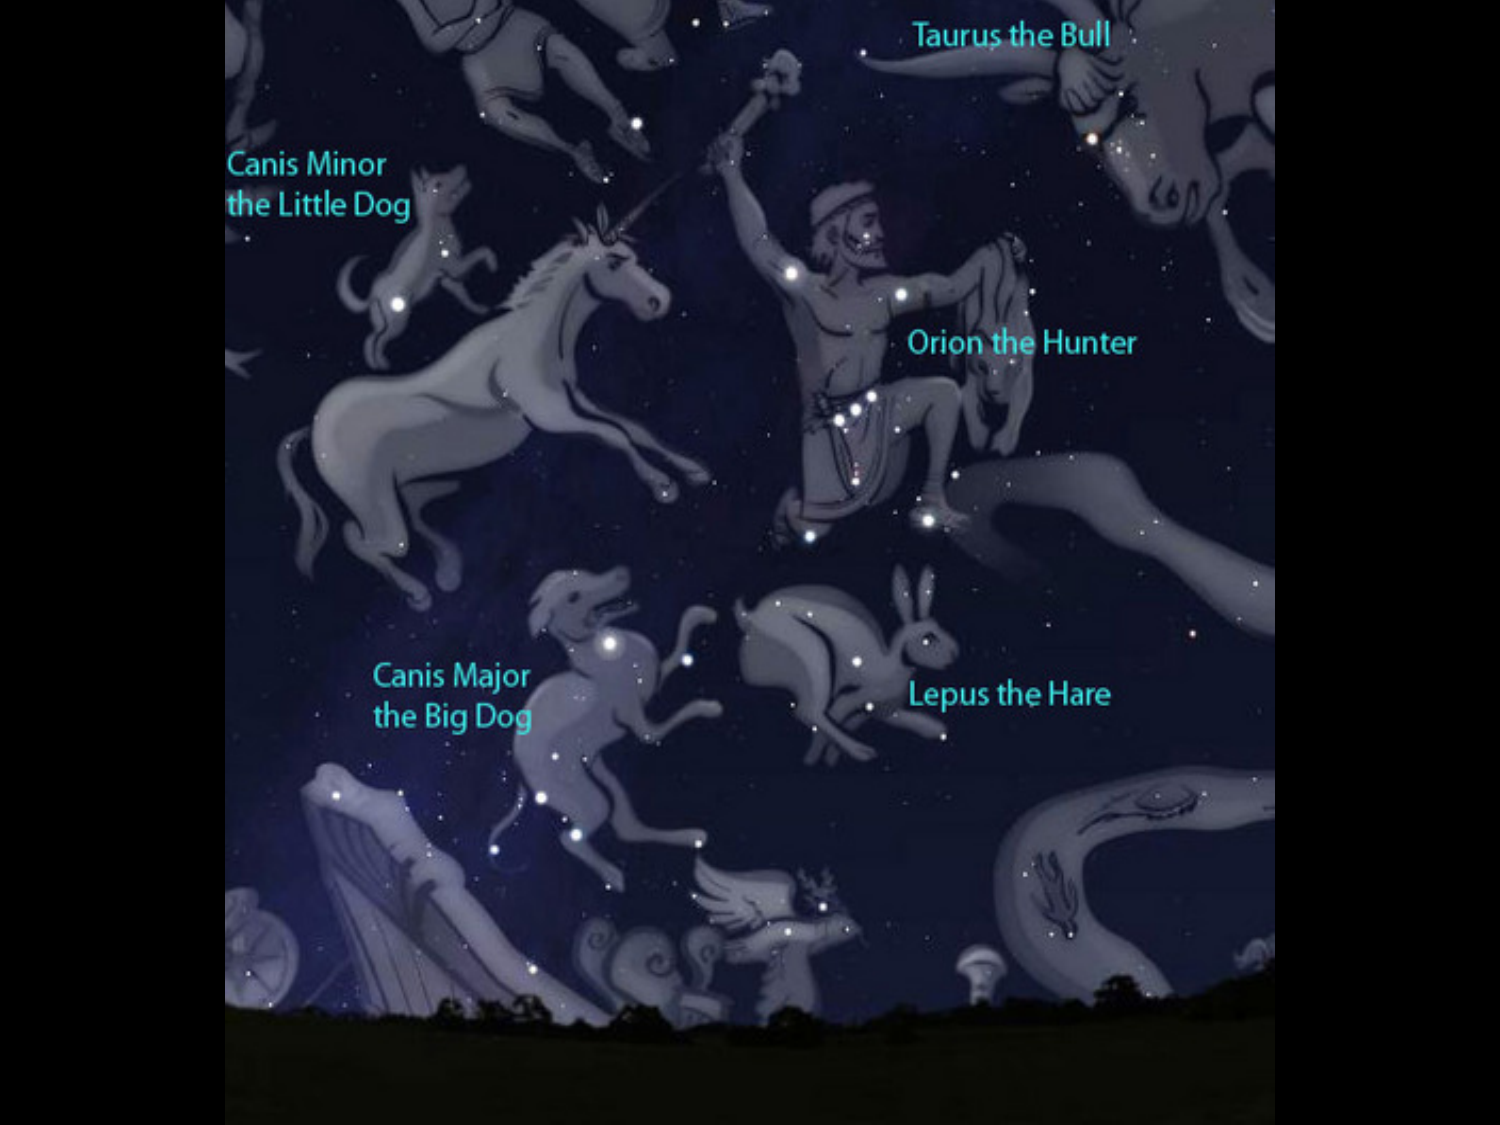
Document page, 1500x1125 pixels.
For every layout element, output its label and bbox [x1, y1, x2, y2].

picture [224, 0, 1276, 1125]
